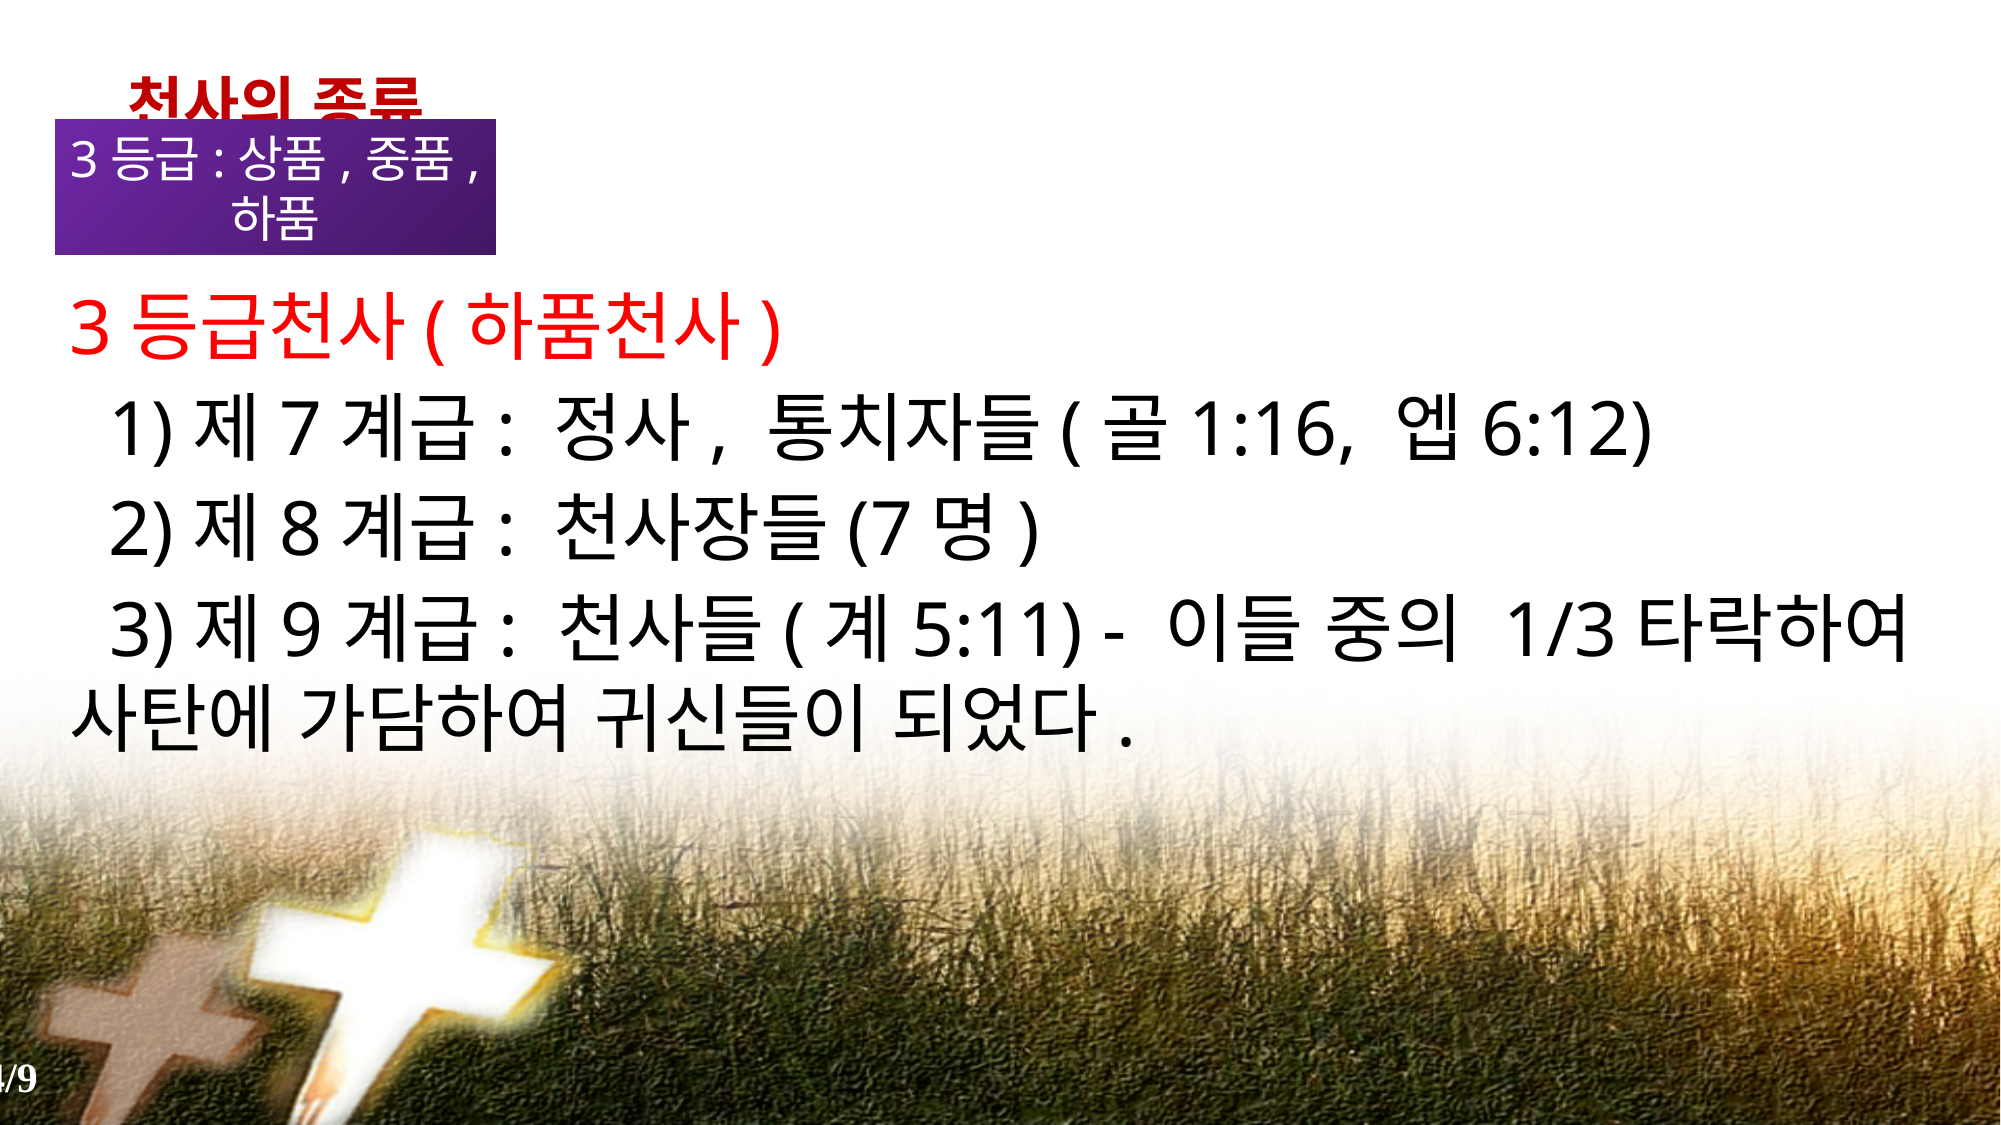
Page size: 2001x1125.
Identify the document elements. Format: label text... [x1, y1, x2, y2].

text_box 3등급천사(하품천사) 1)제7계급: 정사, 통치자들(골1:16, 엡6:12) 2)제8계급: 천사장들(7명) 3)제9계급: 천사들(계5:11) - 이들 중의 1/3타락하여 사탄에 가담하여 귀신들이 되었다. [54, 272, 1928, 769]
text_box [55, 50, 496, 236]
picture [0, 0, 2001, 1125]
